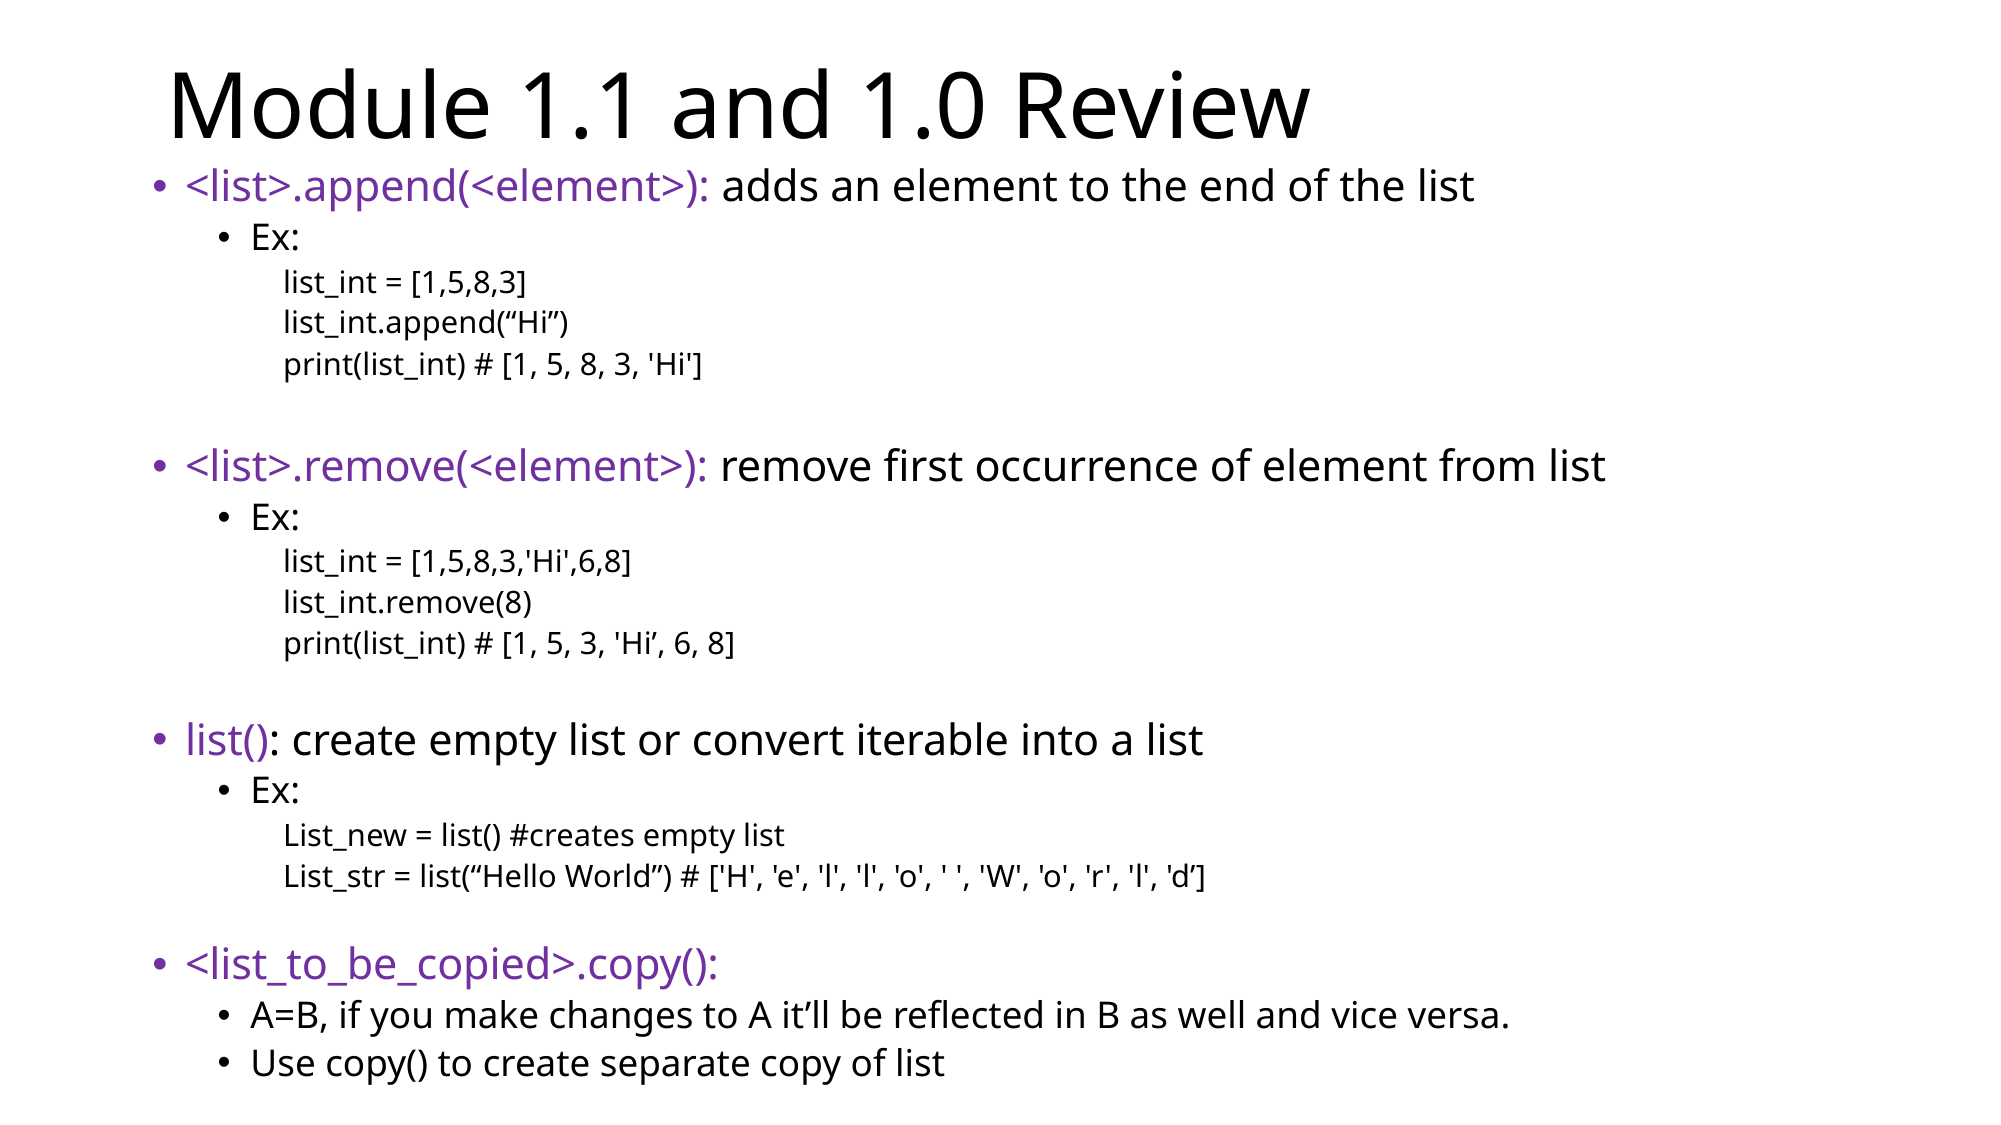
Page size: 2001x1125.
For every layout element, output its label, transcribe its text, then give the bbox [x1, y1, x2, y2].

list <list>.append(<element>): adds an element to the end of the list Ex: list_int = [1,5,8,3] list_int.append(“Hi”) print(list_int) # [1, 5, 8, 3, 'Hi'] <list>.remove(<element>): remove first occurrence of element from list Ex: list_int = [1,5,8,3,'Hi',6,8] list_int.remove(8) print(list_int) # [1, 5, 3, 'Hi’, 6, 8] list(): create empty list or convert iterable into a list Ex: List_new = list() #creates empty list List_str = list(“Hello World”) # ['H', 'e', 'l', 'l', 'o', ' ', 'W', 'o', 'r', 'l', 'd’] <list_to_be_copied>.copy(): A=B, if you make changes to A it’ll be reflected in B as well and vice versa. Use copy() to create separate copy of list [137, 157, 1863, 1104]
title Module 1.1 and 1.0 Review [151, 0, 1877, 218]
